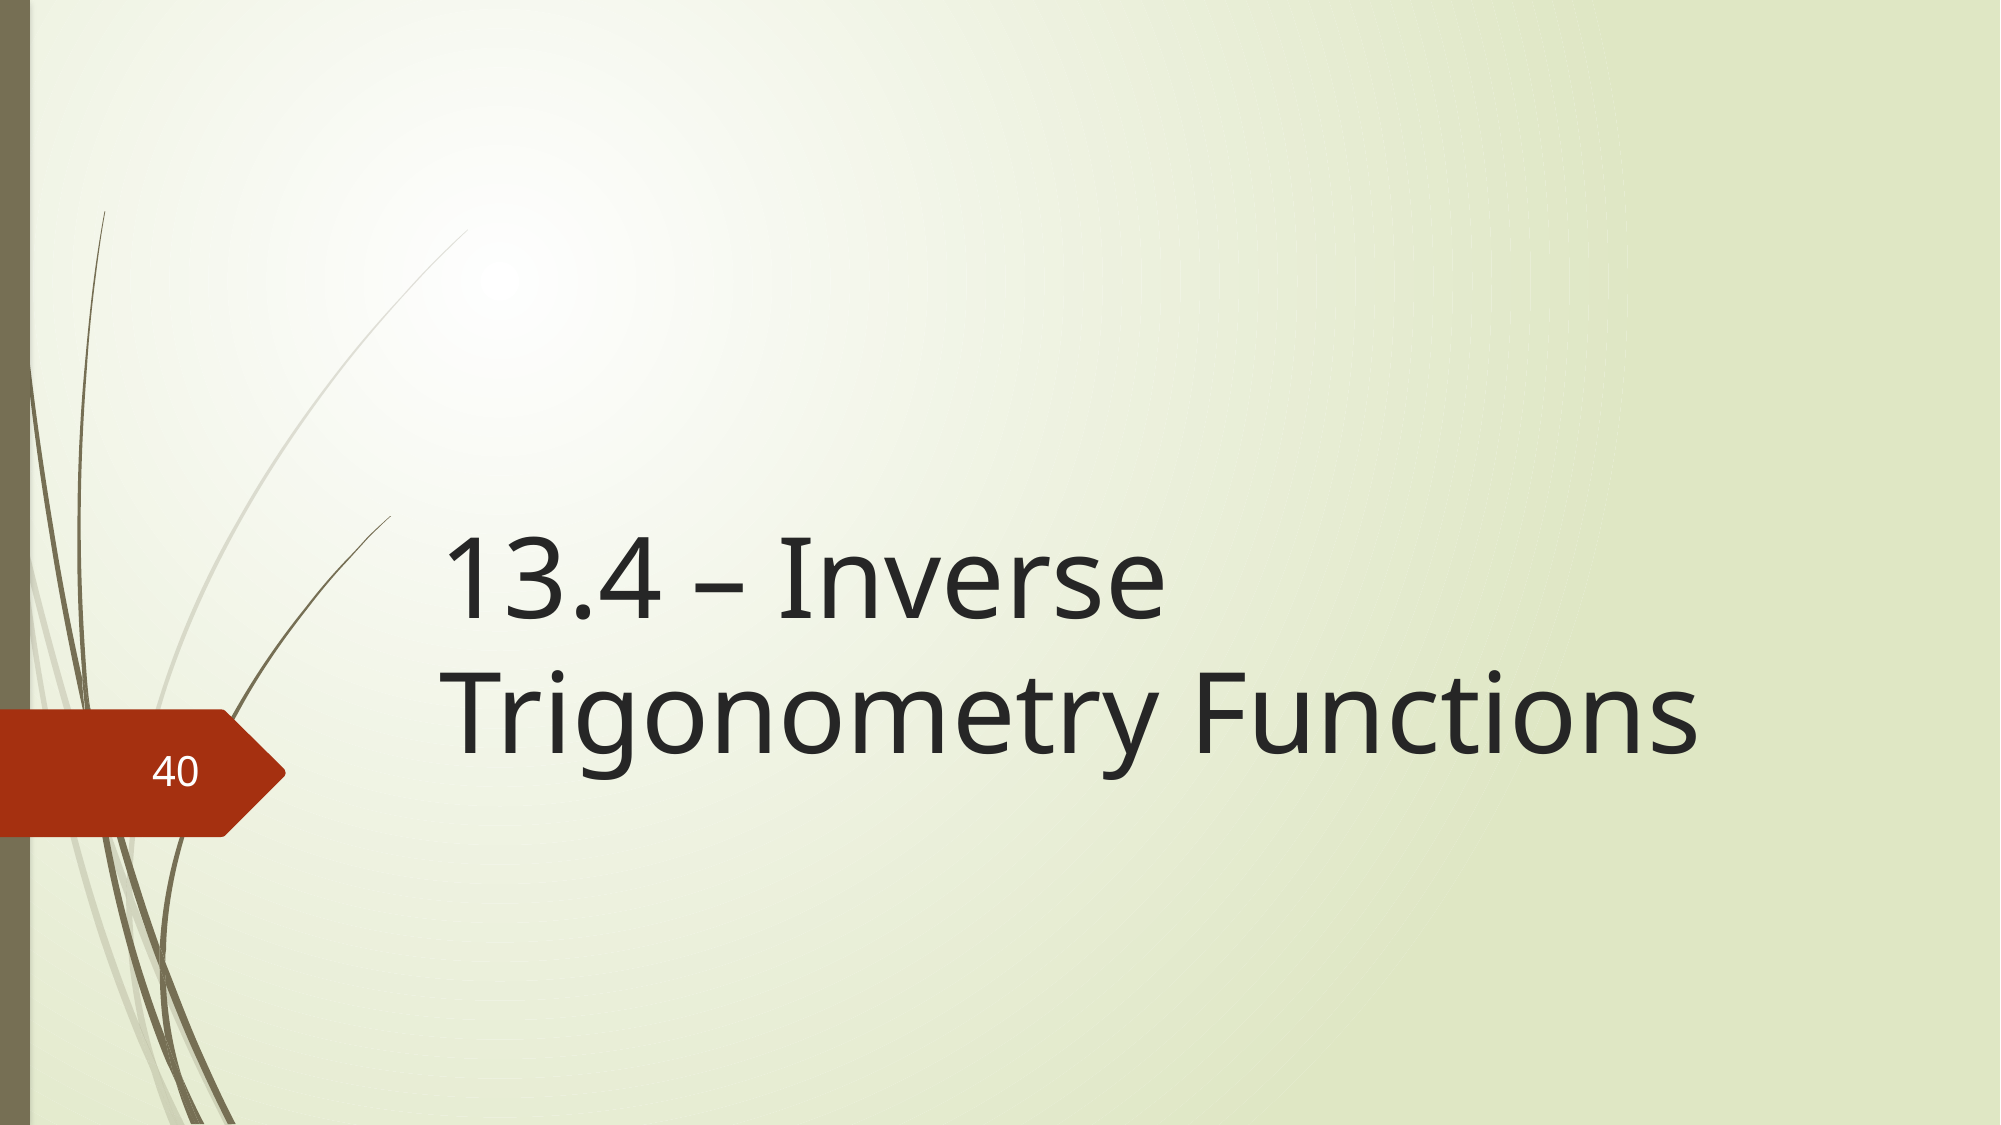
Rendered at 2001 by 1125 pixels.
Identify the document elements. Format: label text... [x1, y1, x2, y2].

slide_number 40 [87, 743, 216, 803]
title 13.4 – Inverse Trigonometry Functions [424, 412, 1888, 784]
